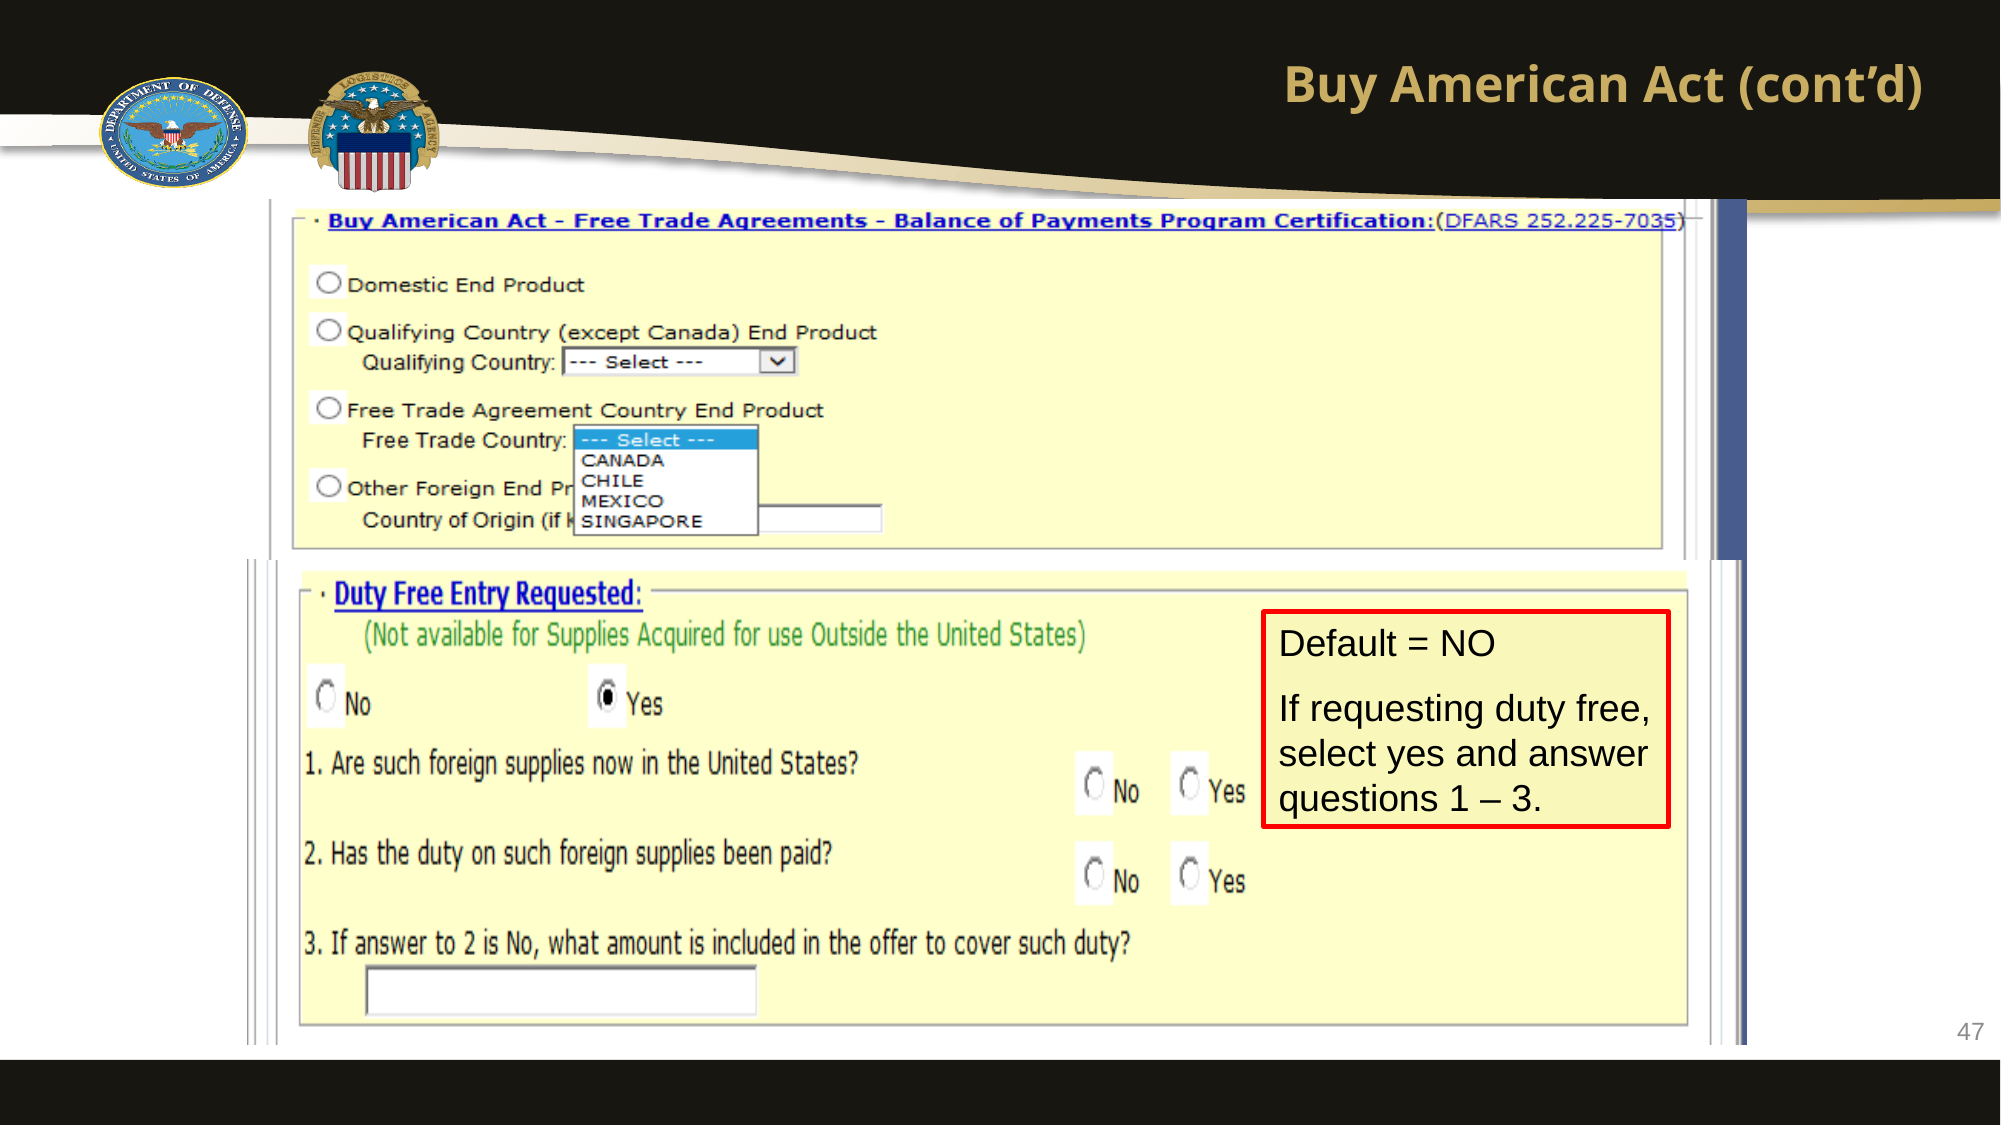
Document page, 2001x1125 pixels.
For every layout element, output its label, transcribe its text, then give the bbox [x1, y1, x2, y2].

picture [99, 77, 248, 188]
picture [306, 70, 443, 195]
text_box [471, 29, 1947, 175]
text_box Buy American Act (cont’d) [470, 45, 1940, 108]
picture [246, 199, 1747, 1045]
